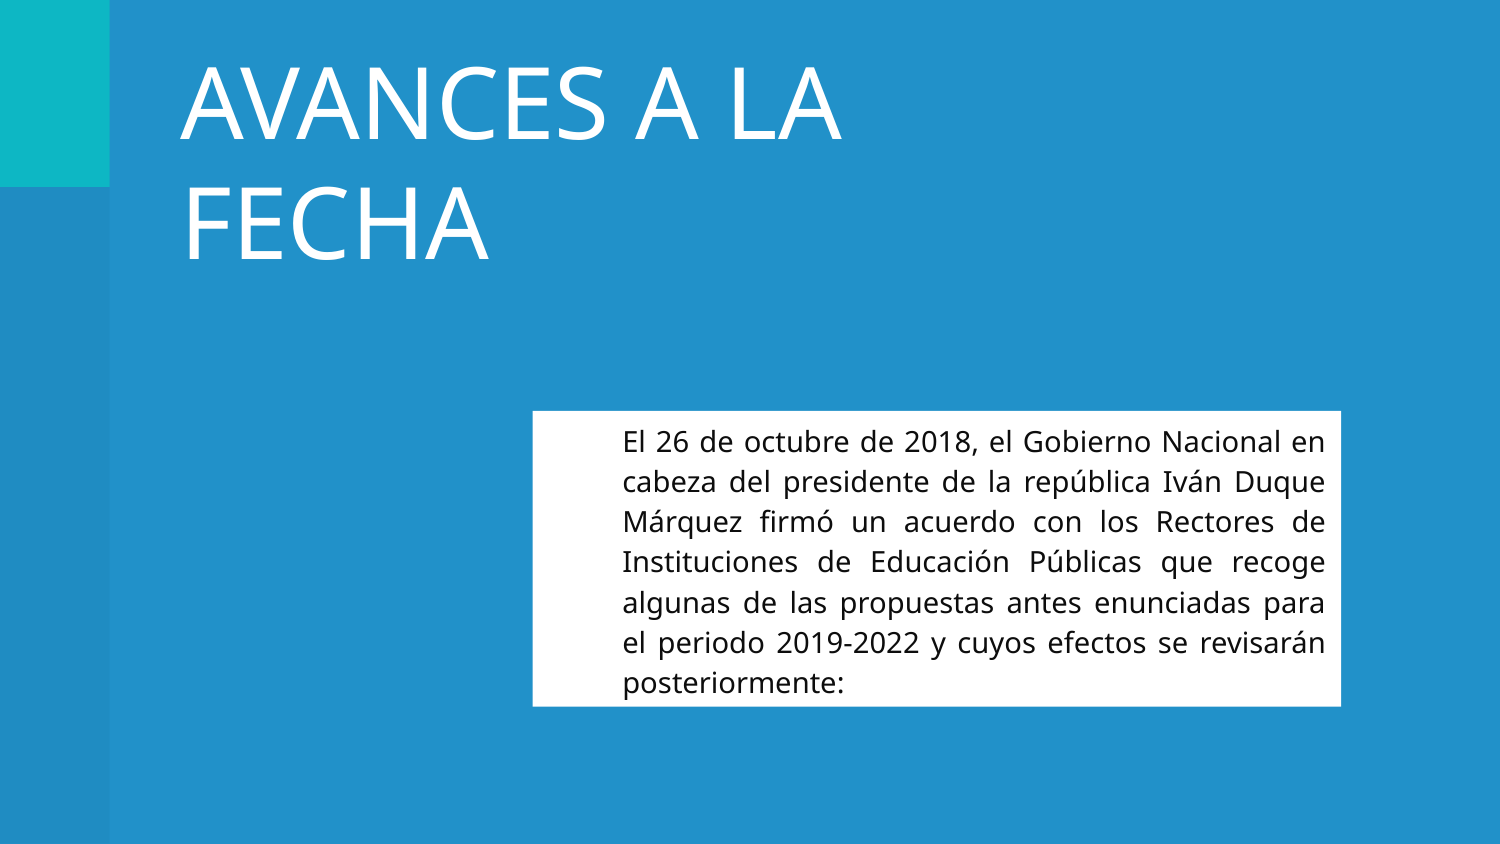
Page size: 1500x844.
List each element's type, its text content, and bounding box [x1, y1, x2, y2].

text_box El 26 de octubre de 2018, el Gobierno Nacional en cabeza del presidente de la república Iván Duque Márquez firmó un acuerdo con los Rectores de Instituciones de Educación Públicas que recoge algunas de las propuestas antes enunciadas para el periodo 2019-2022 y cuyos efectos se revisarán posteriormente: [532, 410, 1342, 707]
text_box AVANCES A LA FECHA [165, 72, 1163, 295]
